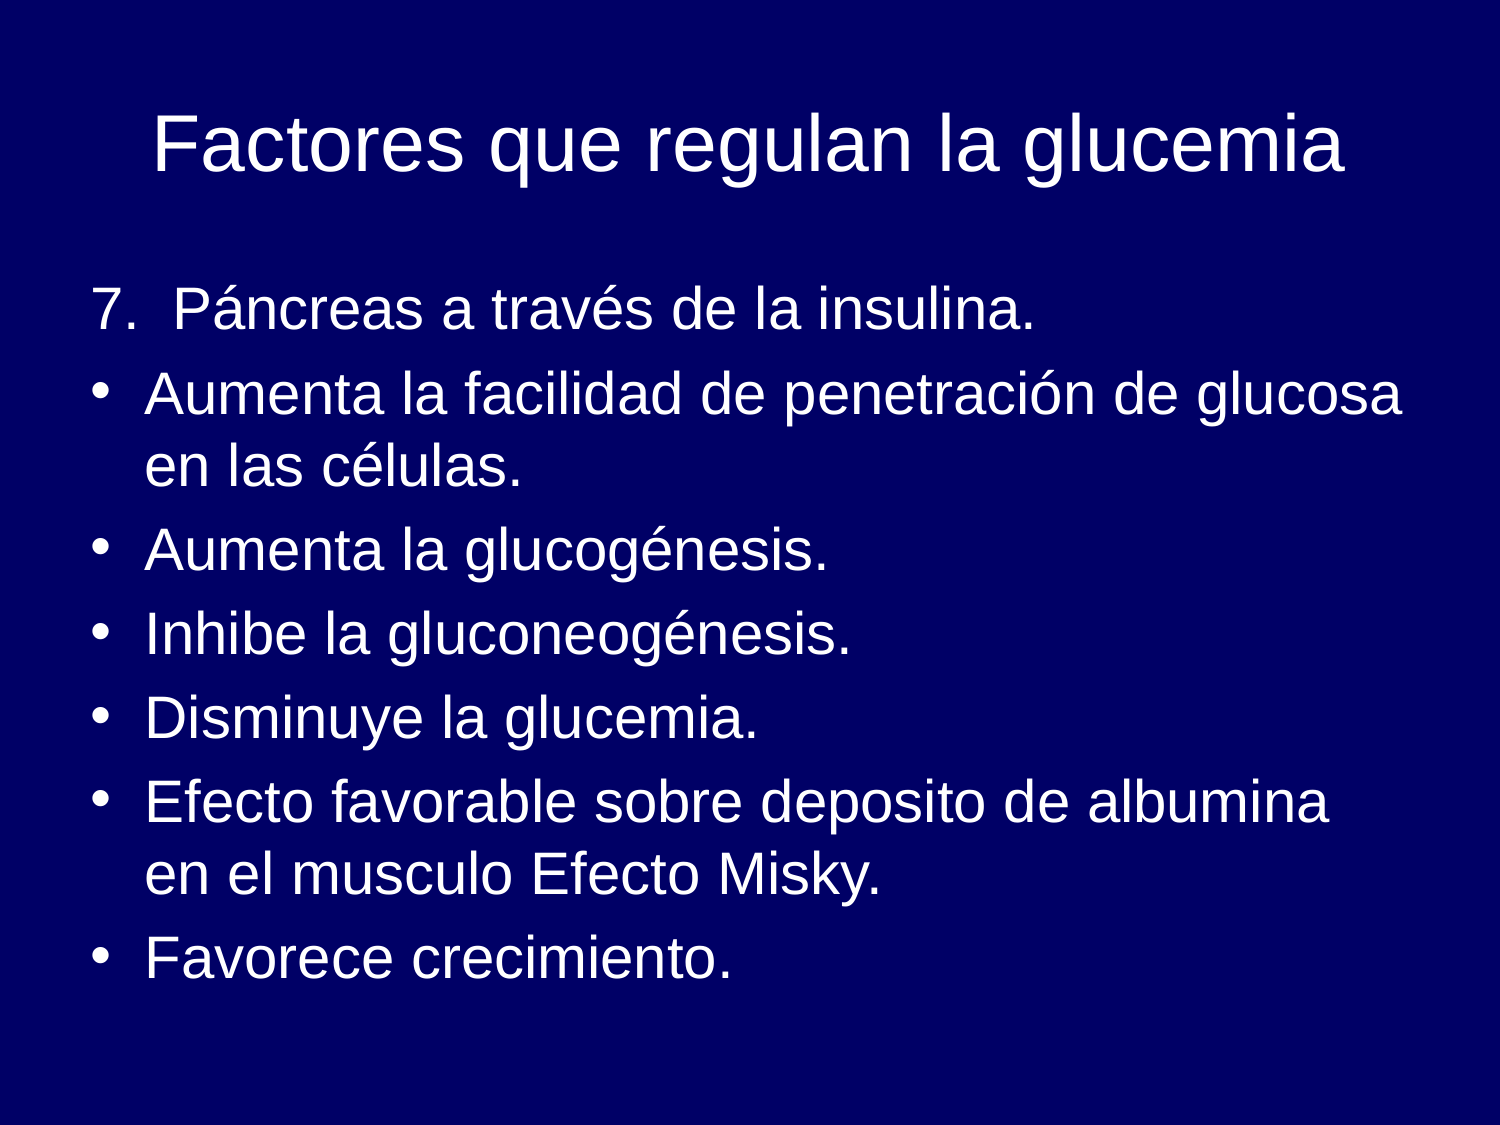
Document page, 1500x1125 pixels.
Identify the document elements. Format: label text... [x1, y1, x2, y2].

title Factores que regulan la glucemia [75, 45, 1425, 233]
list Páncreas a través de la insulina. Aumenta la facilidad de penetración de glucosa en las células. Aumenta la glucogénesis. Inhibe la gluconeogénesis. Disminuye la glucemia. Efecto favorable sobre deposito de albumina en el musculo Efecto Misky. Favorece crecimiento. [75, 262, 1425, 1005]
